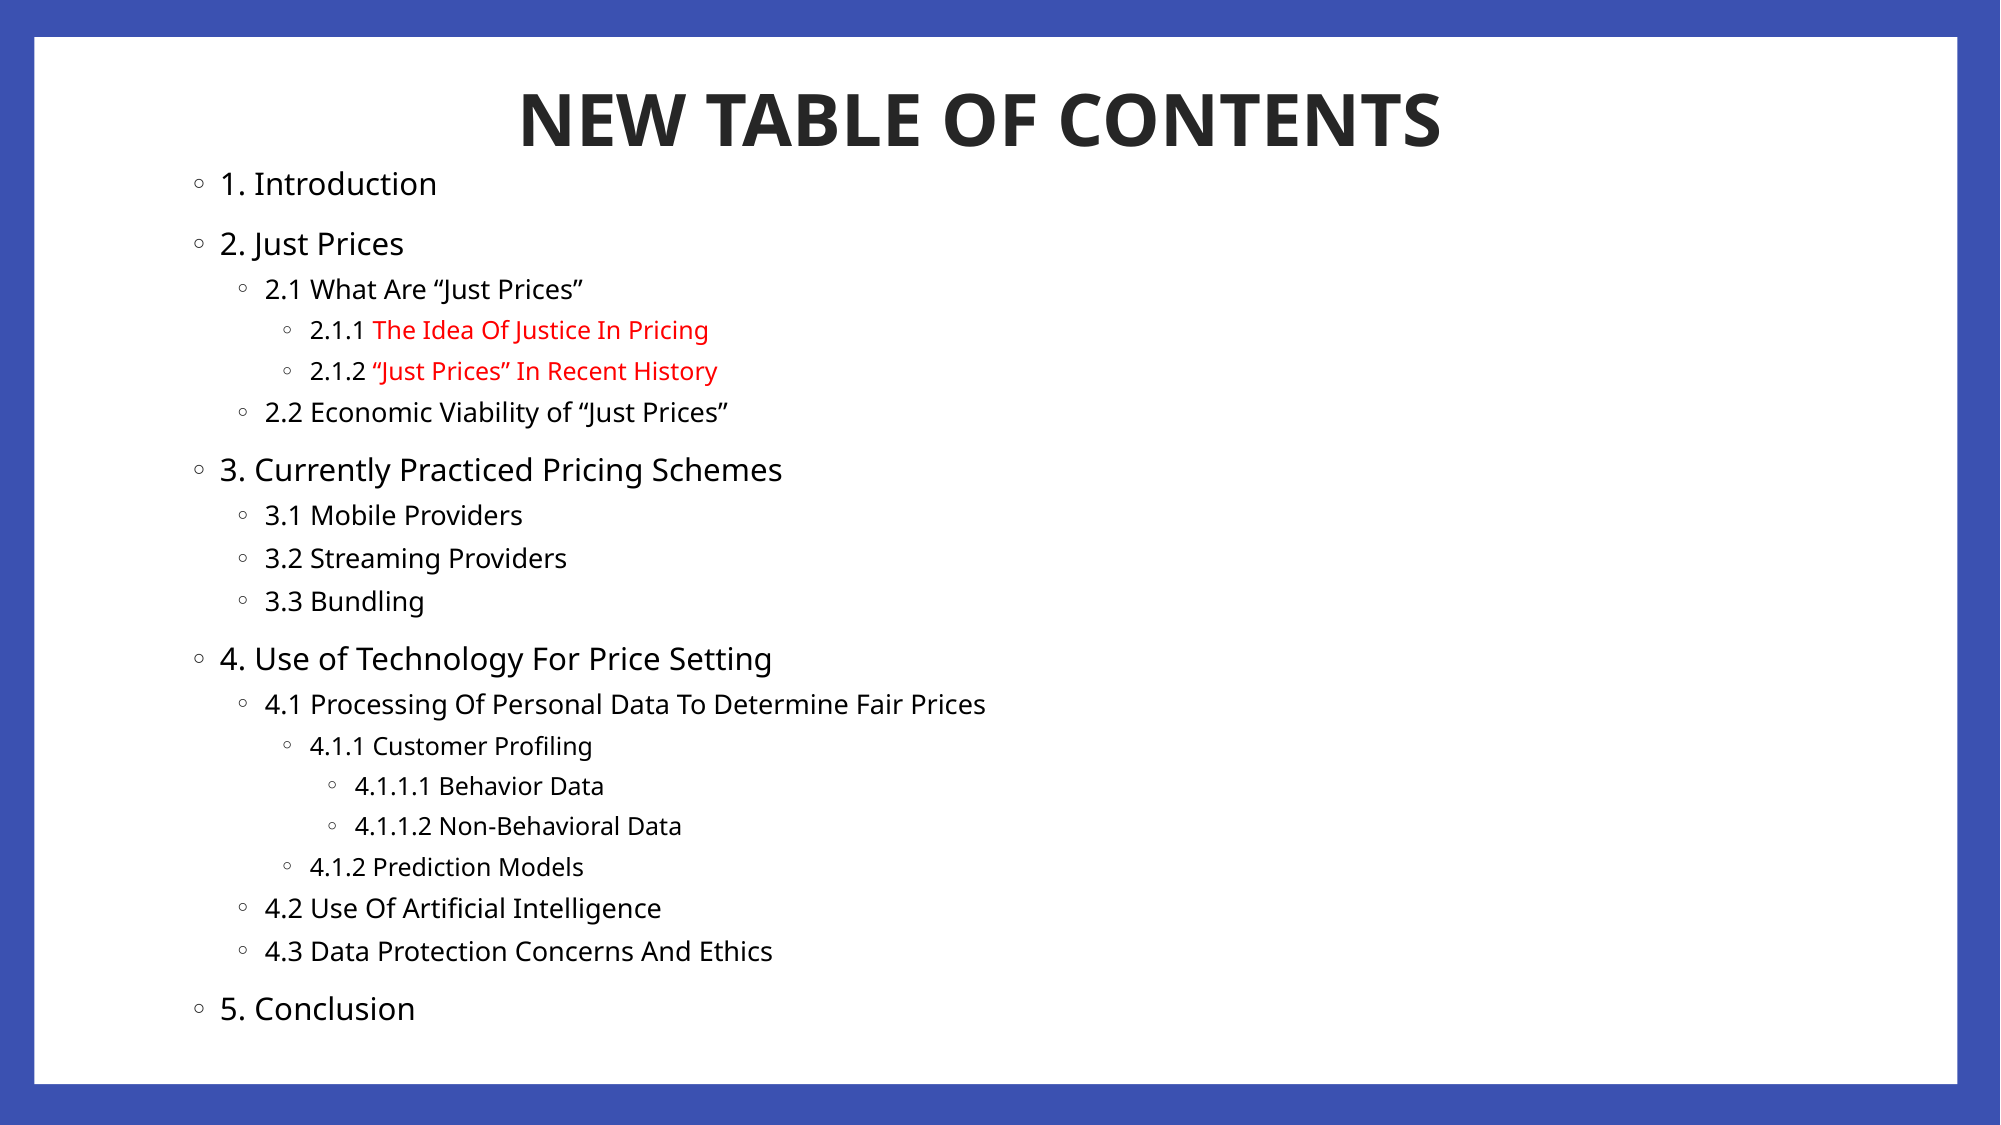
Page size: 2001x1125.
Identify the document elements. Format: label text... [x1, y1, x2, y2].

text_box [34, 37, 1958, 1085]
list 1. Introduction 2. Just Prices 2.1 What Are “Just Prices” 2.1.1 The Idea Of Justice In Pricing 2.1.2 “Just Prices” In Recent History 2.2 Economic Viability of “Just Prices” 3. Currently Practiced Pricing Schemes 3.1 Mobile Providers 3.2 Streaming Providers 3.3 Bundling 4. Use of Technology For Price Setting 4.1 Processing Of Personal Data To Determine Fair Prices 4.1.1 Customer Profiling 4.1.1.1 Behavior Data 4.1.1.2 Non-Behavioral Data 4.1.2 Prediction Models 4.2 Use Of Artificial Intelligence 4.3 Data Protection Concerns And Ethics 5. Conclusion [174, 153, 1825, 1039]
text_box [0, 0, 2000, 1125]
title NEW TABLE OF CONTENTS [502, 40, 1498, 153]
